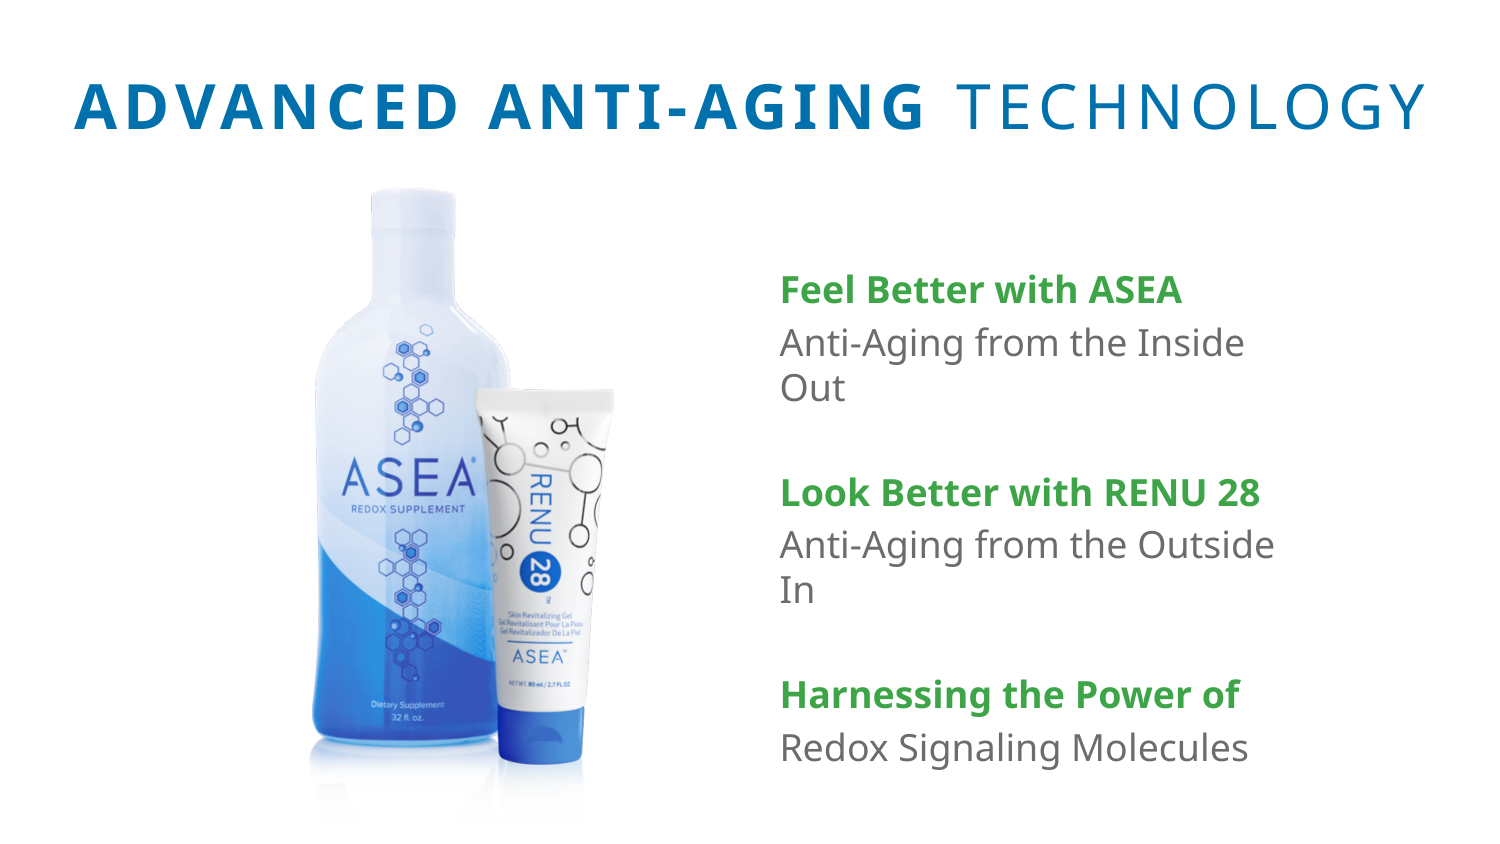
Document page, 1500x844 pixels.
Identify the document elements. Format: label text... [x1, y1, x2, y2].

picture [268, 159, 653, 843]
title ADVANCED ANTI-AGING TECHNOLOGY [0, 33, 1500, 175]
list Feel Better with ASEA Anti-Aging from the Inside Out Look Better with RENU 28 Anti-Aging from the Outside In Harnessing the Power of Redox Signaling Molecules [764, 258, 1331, 727]
